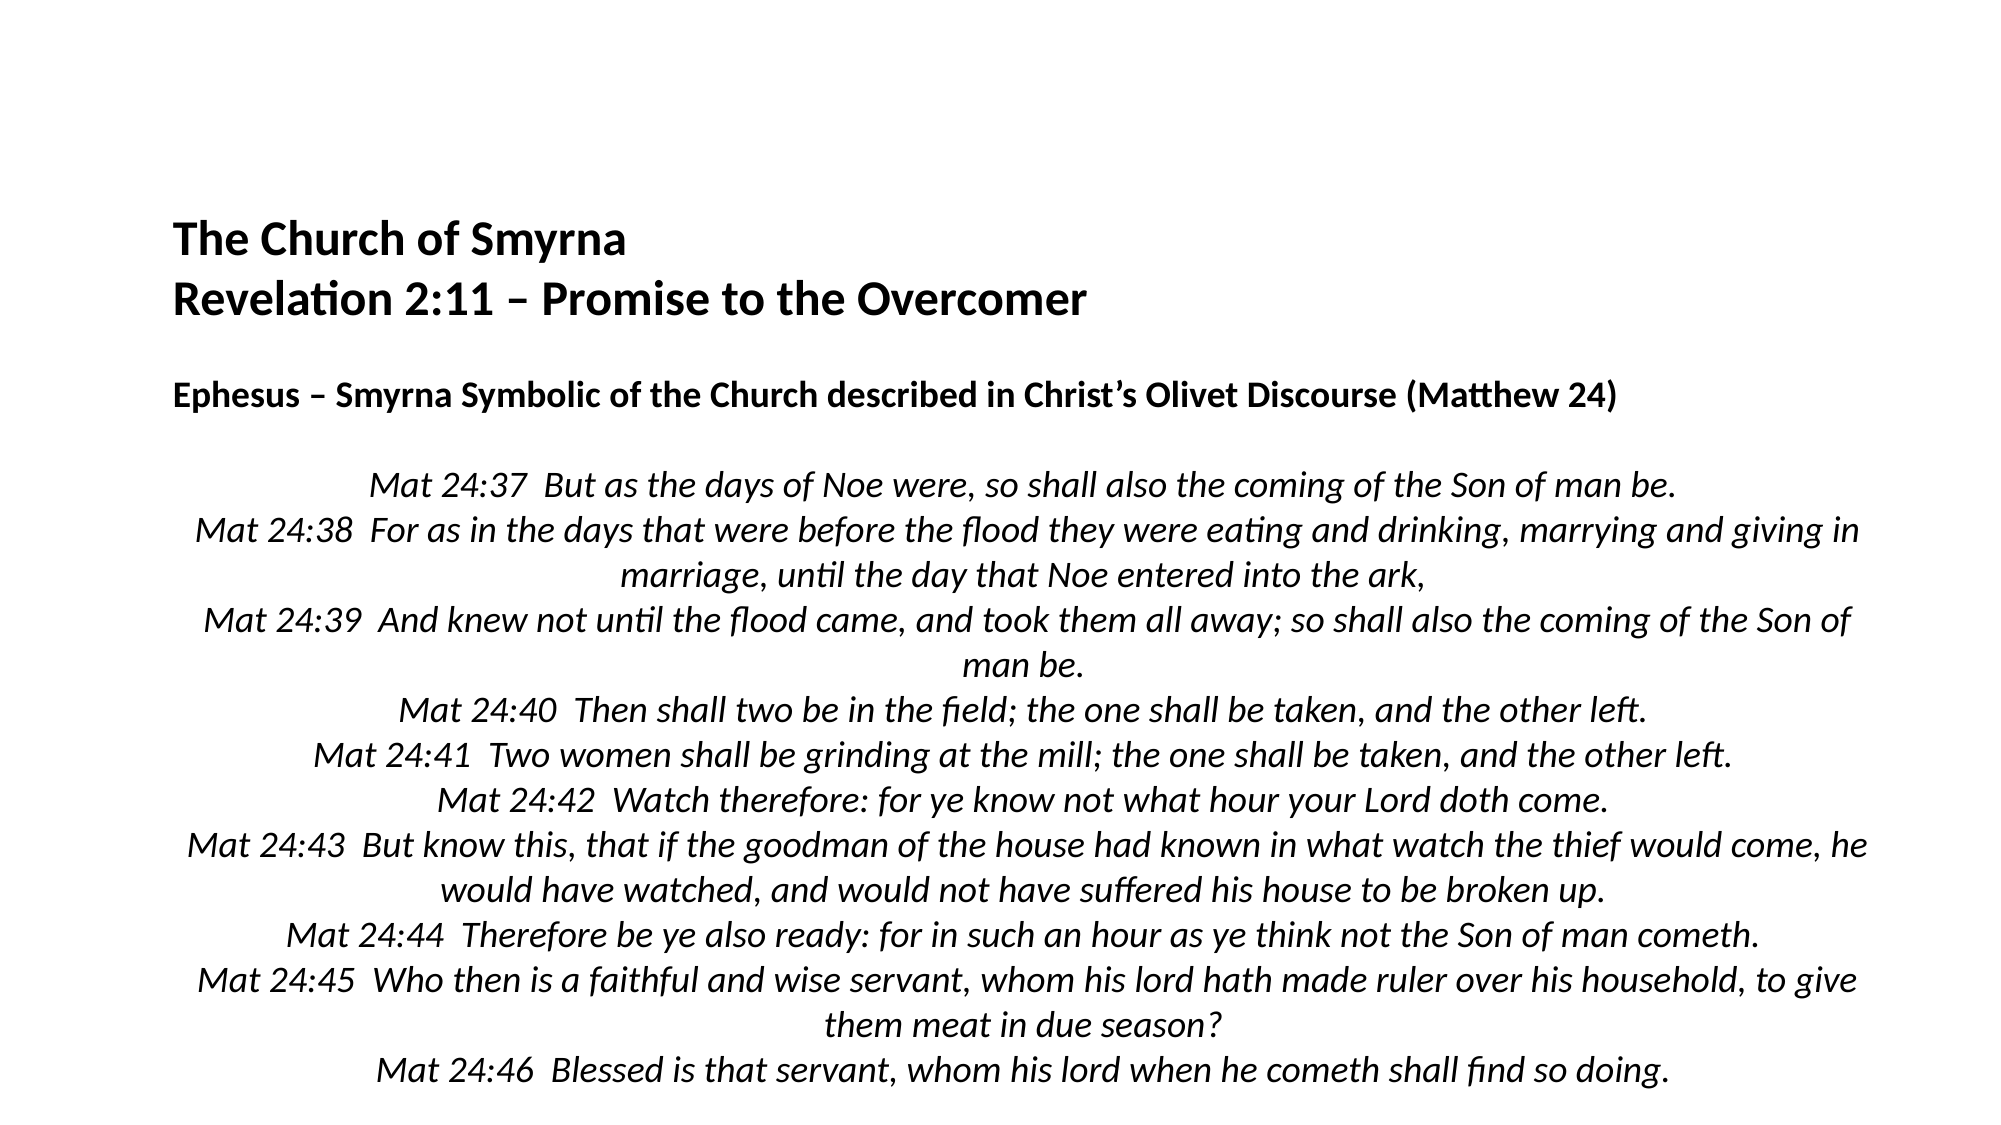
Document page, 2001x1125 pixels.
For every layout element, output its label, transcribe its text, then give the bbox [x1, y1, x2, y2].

text_box The Church of Smyrna Revelation 2:11 – Promise to the Overcomer Ephesus – Smyrna Symbolic of the Church described in Christ’s Olivet Discourse (Matthew 24) Mat 24:37 But as the days of Noe were, so shall also the coming of the Son of man be. Mat 24:38 For as in the days that were before the flood they were eating and drinking, marrying and giving in marriage, until the day that Noe entered into the ark, Mat 24:39 And knew not until the flood came, and took them all away; so shall also the coming of the Son of man be. Mat 24:40 Then shall two be in the field; the one shall be taken, and the other left. Mat 24:41 Two women shall be grinding at the mill; the one shall be taken, and the other left. Mat 24:42 Watch therefore: for ye know not what hour your Lord doth come. Mat 24:43 But know this, that if the goodman of the house had known in what watch the thief would come, he would have watched, and would not have suffered his house to be broken up. Mat 24:44 Therefore be ye also ready: for in such an hour as ye think not the Son of man cometh. Mat 24:45 Who then is a faithful and wise servant, whom his lord hath made ruler over his household, to give them meat in due season? Mat 24:46 Blessed is that servant, whom his lord when he cometh shall find so doing. [158, 197, 1898, 1098]
